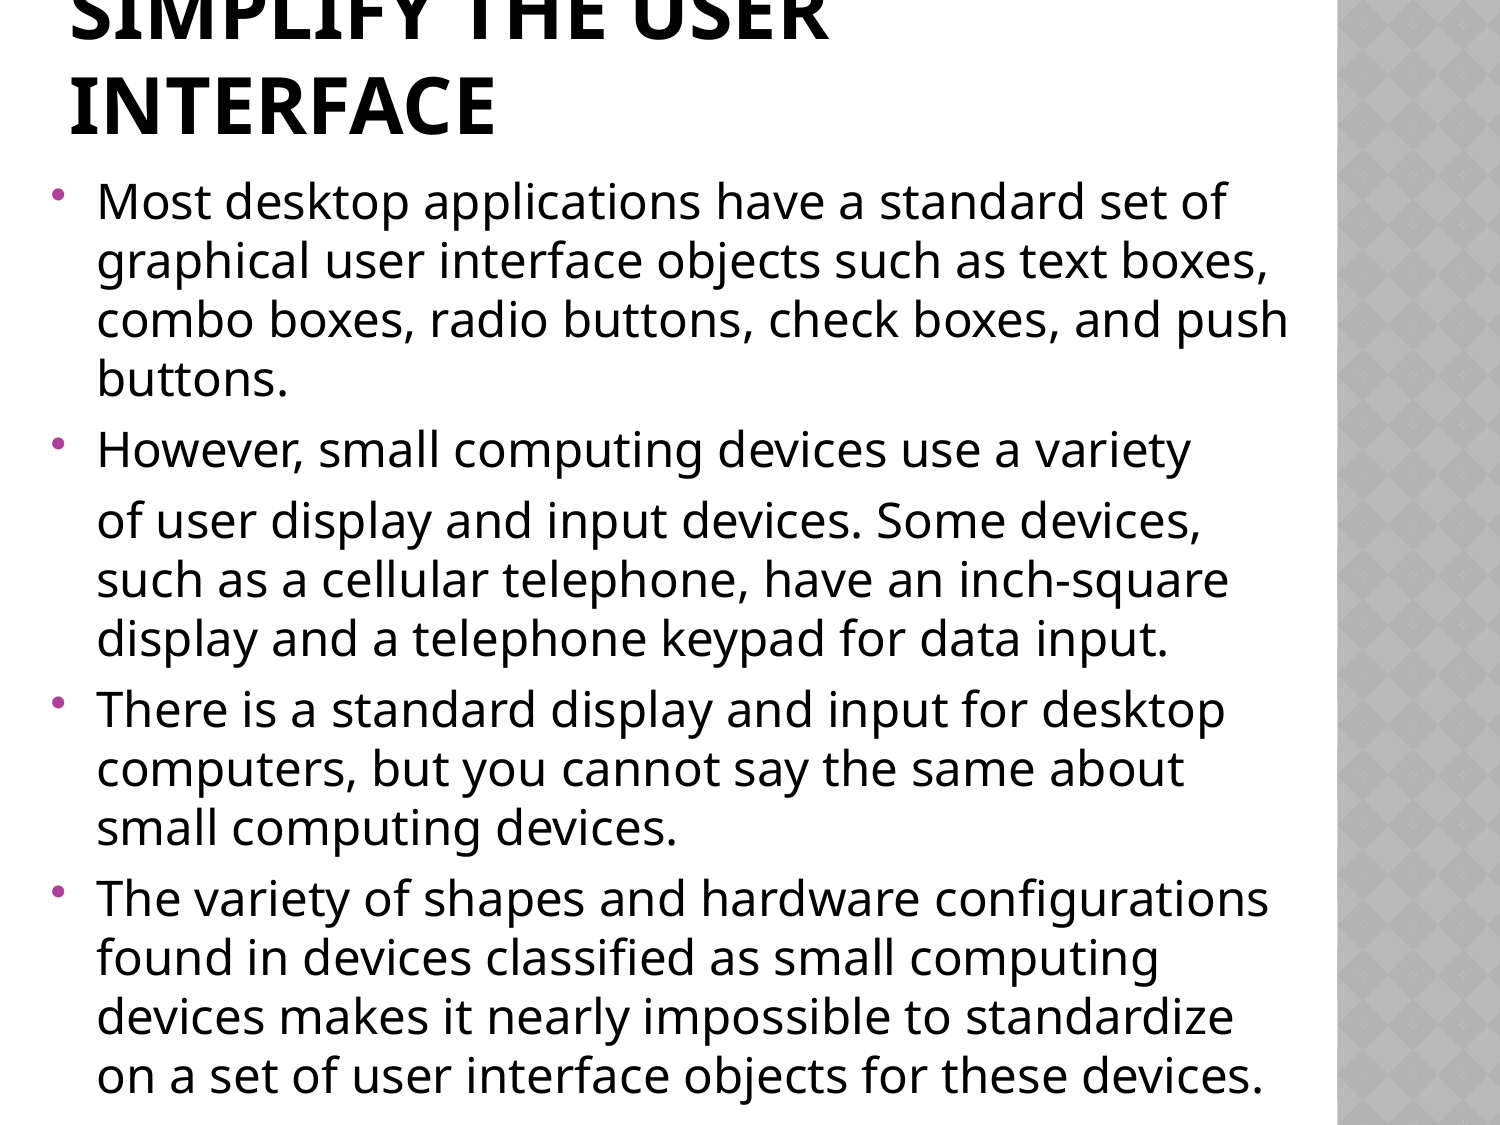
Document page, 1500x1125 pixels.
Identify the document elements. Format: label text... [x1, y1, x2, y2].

list Most desktop applications have a standard set of graphical user interface objects such as text boxes, combo boxes, radio buttons, check boxes, and push buttons. However, small computing devices use a variety of user display and input devices. Some devices, such as a cellular telephone, have an inch-square display and a telephone keypad for data input. There is a standard display and input for desktop computers, but you cannot say the same about small computing devices. The variety of shapes and hardware configurations found in devices classified as small computing devices makes it nearly impossible to standardize on a set of user interface objects for these devices. [37, 162, 1313, 1125]
title Simplify the User Interface [62, 0, 1250, 150]
